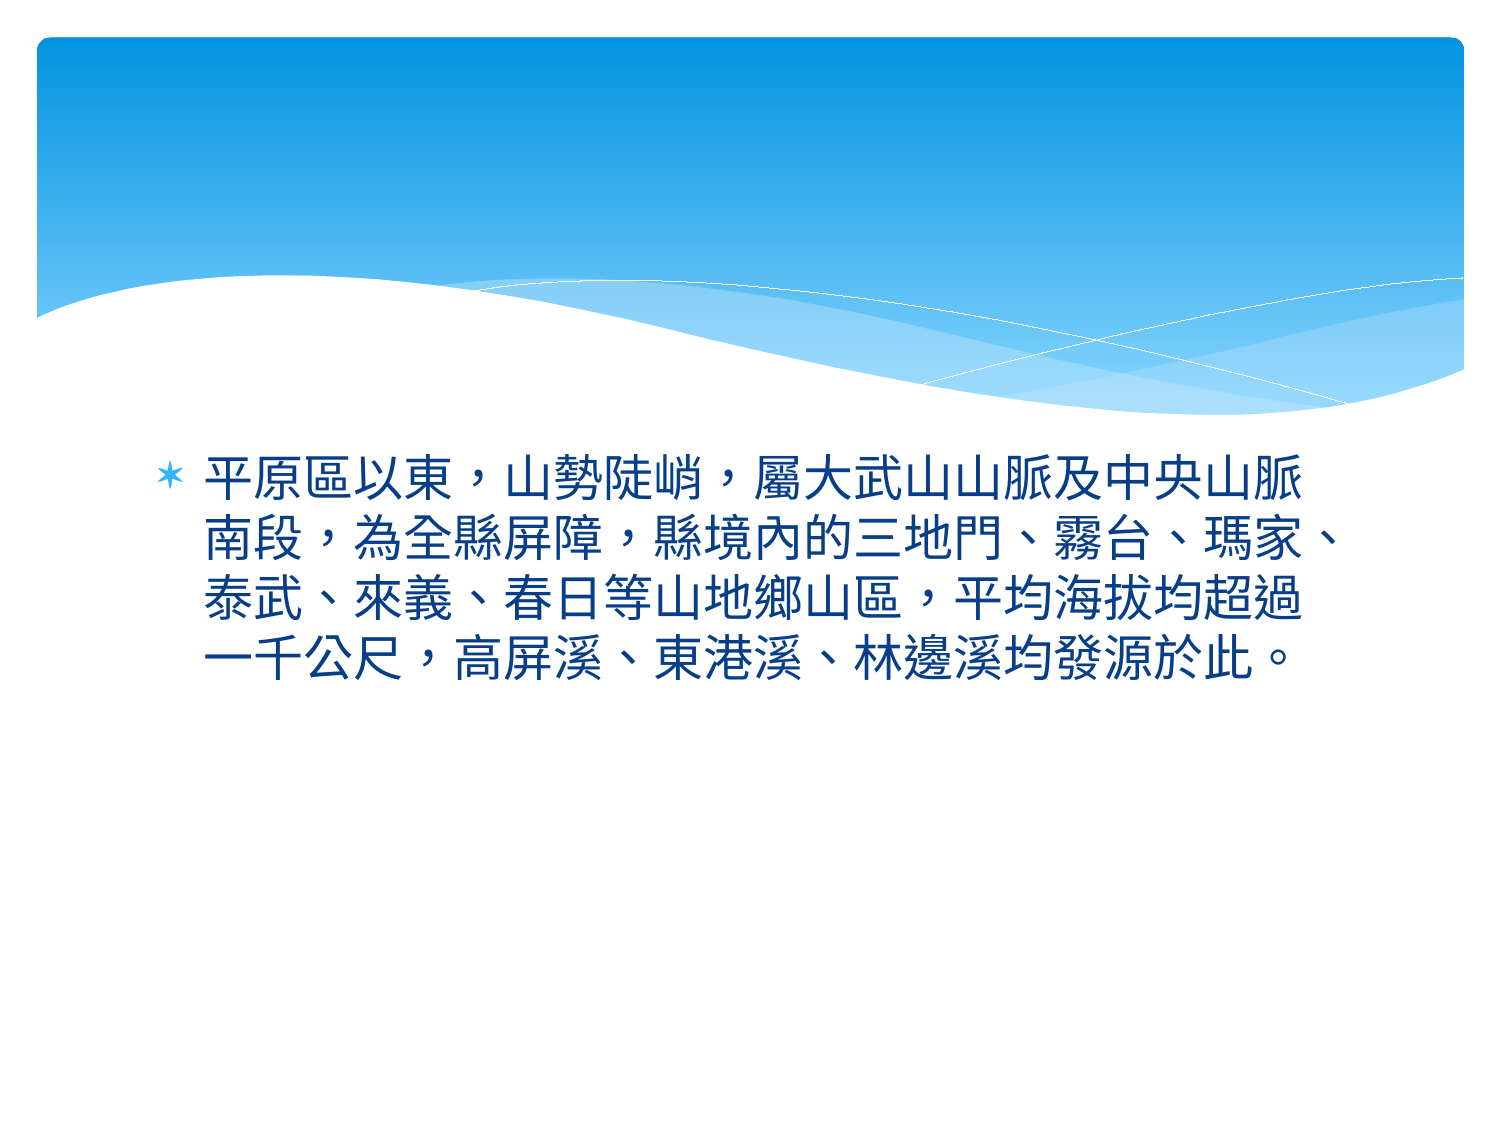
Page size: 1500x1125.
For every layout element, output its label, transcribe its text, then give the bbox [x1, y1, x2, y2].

list 平原區以東，山勢陡峭，屬大武山山脈及中央山脈南段，為全縣屏障，縣境內的三地門、霧台、瑪家、泰武、來義、春日等山地鄉山區，平均海拔均超過一千公尺，高屏溪、東港溪、林邊溪均發源於此。 [143, 438, 1359, 1005]
